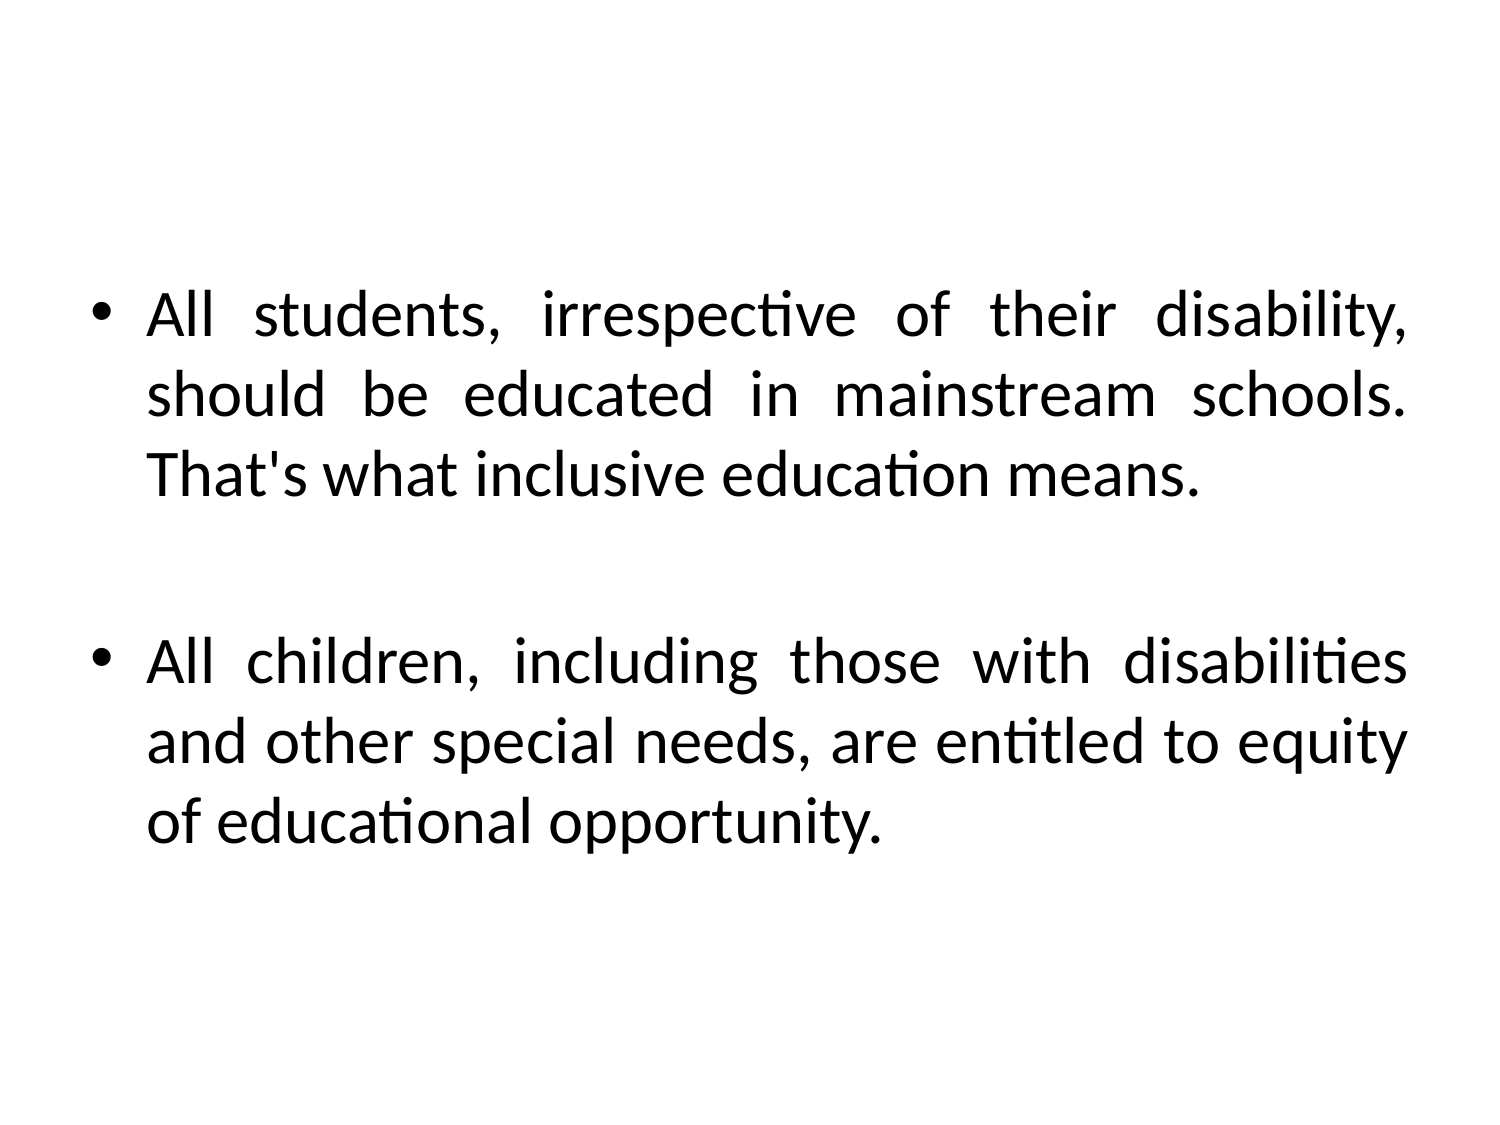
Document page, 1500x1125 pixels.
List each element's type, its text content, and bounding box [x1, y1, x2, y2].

list All students, irrespective of their disability, should be educated in mainstream schools. That's what inclusive education means. All children, including those with disabilities and other special needs, are entitled to equity of educational opportunity. [75, 262, 1425, 1005]
